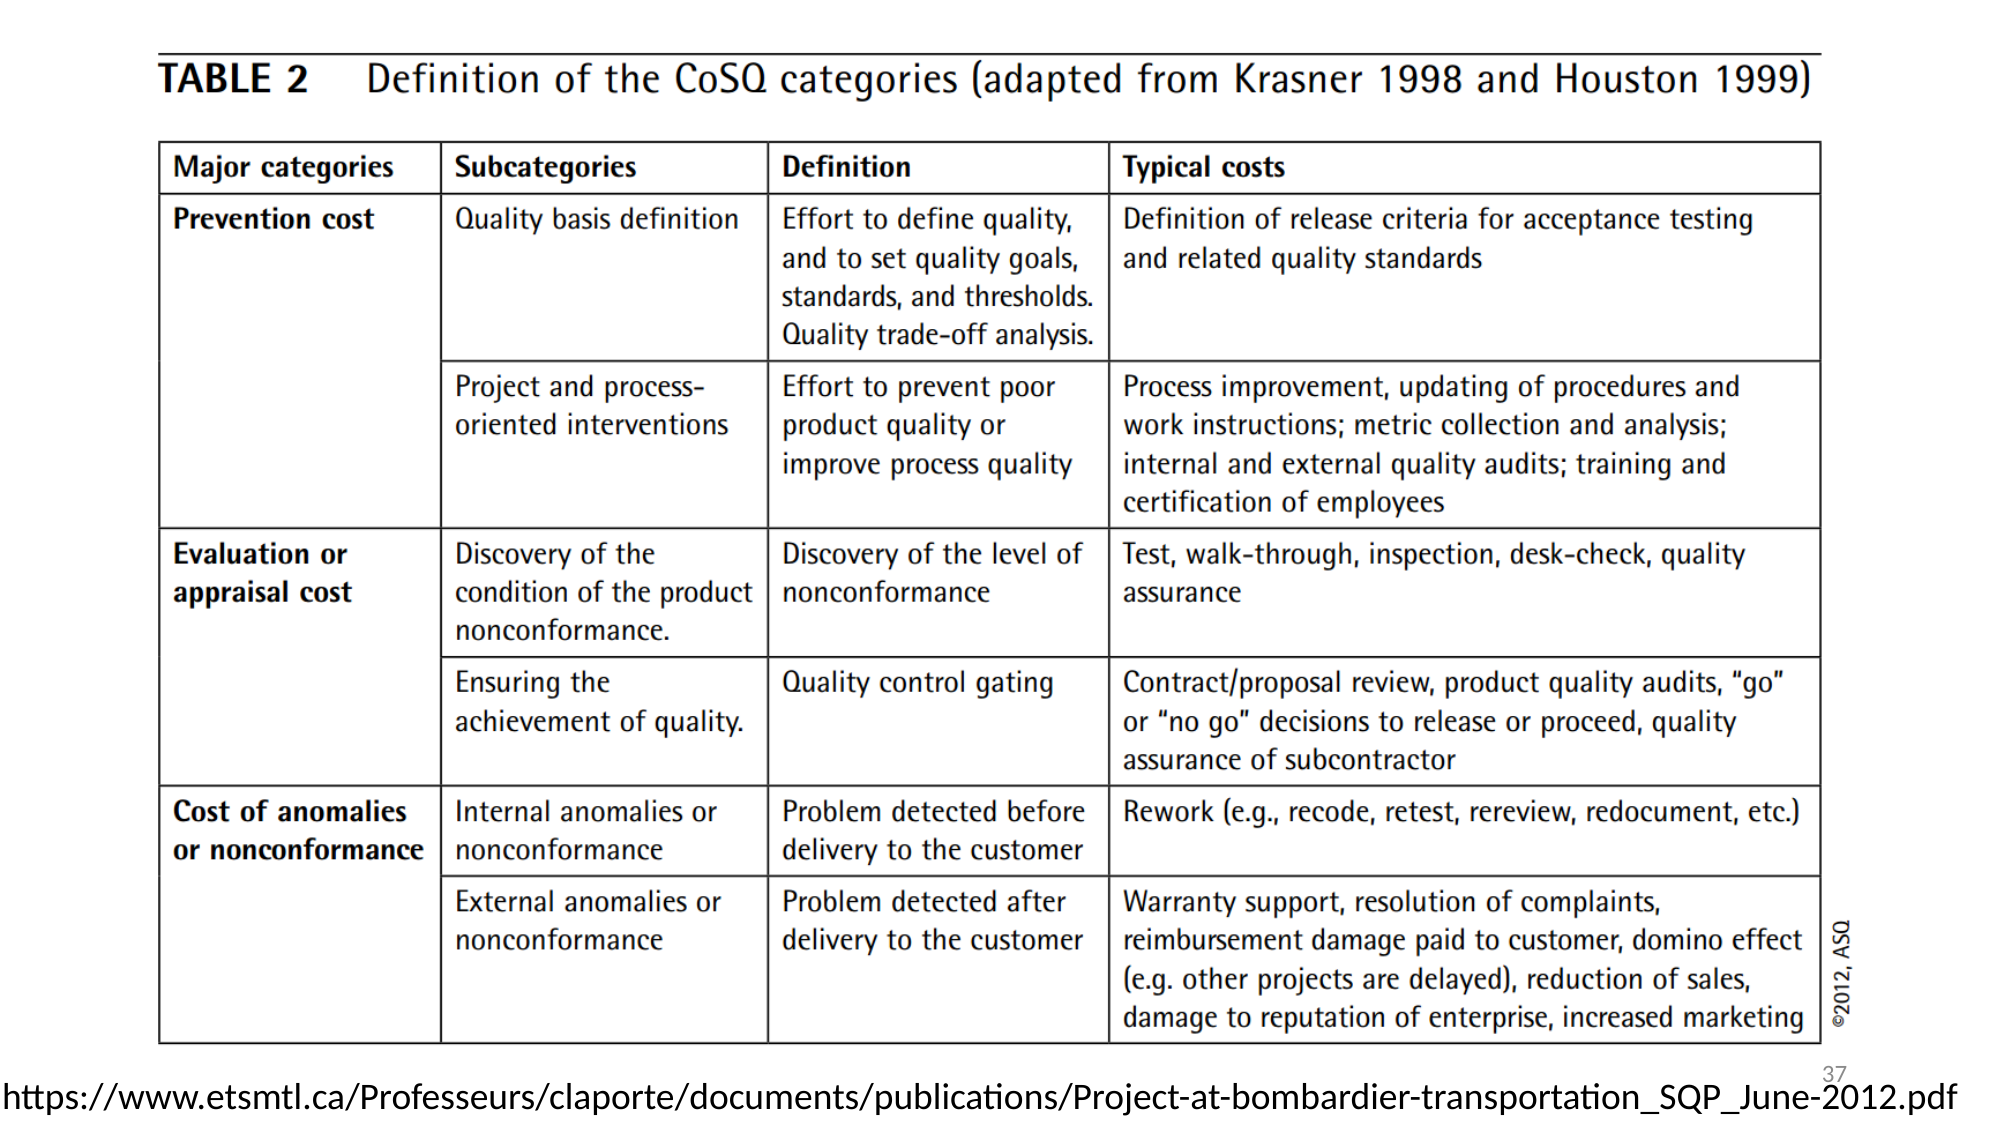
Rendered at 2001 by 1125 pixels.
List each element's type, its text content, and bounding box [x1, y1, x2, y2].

picture [134, 45, 1854, 1065]
text_box https://www.etsmtl.ca/Professeurs/claporte/documents/publications/Project-at-bombardier-transportation_SQP_June-2012.pdf [0, 1064, 2000, 1125]
slide_number 37 [1412, 1042, 1863, 1103]
